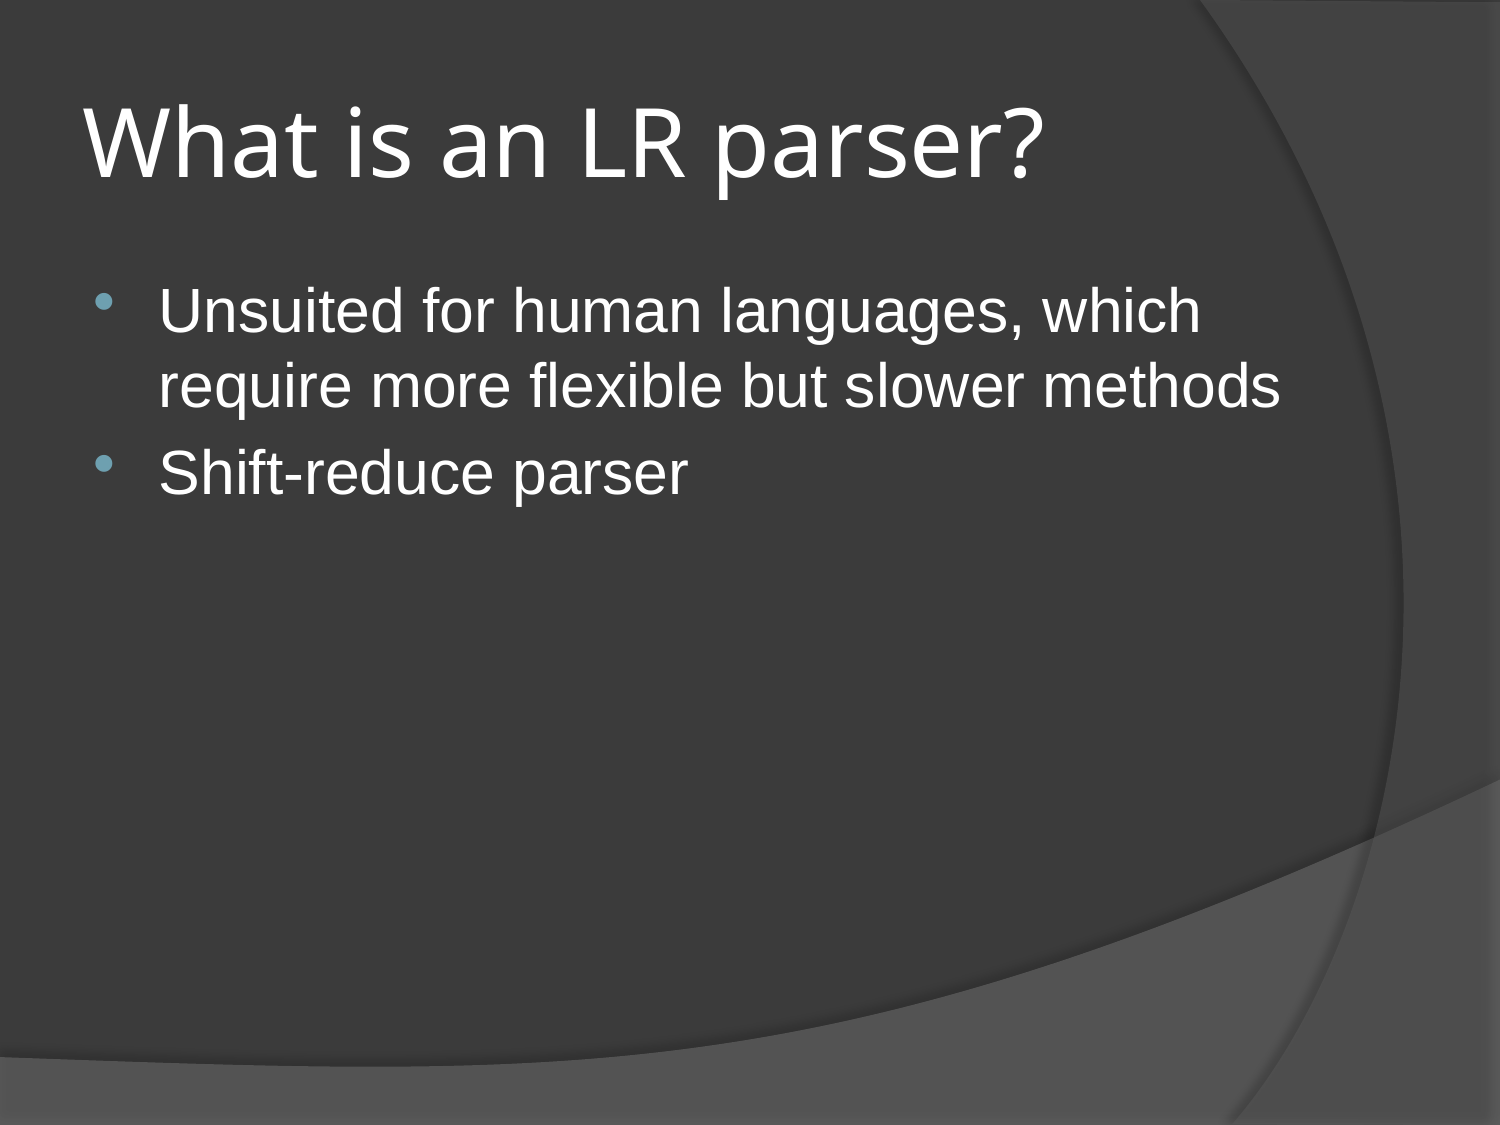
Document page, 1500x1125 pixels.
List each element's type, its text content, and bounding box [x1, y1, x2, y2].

list Unsuited for human languages, which require more flexible but slower methods Shift-reduce parser [75, 262, 1300, 1005]
title What is an LR parser? [75, 45, 1300, 233]
